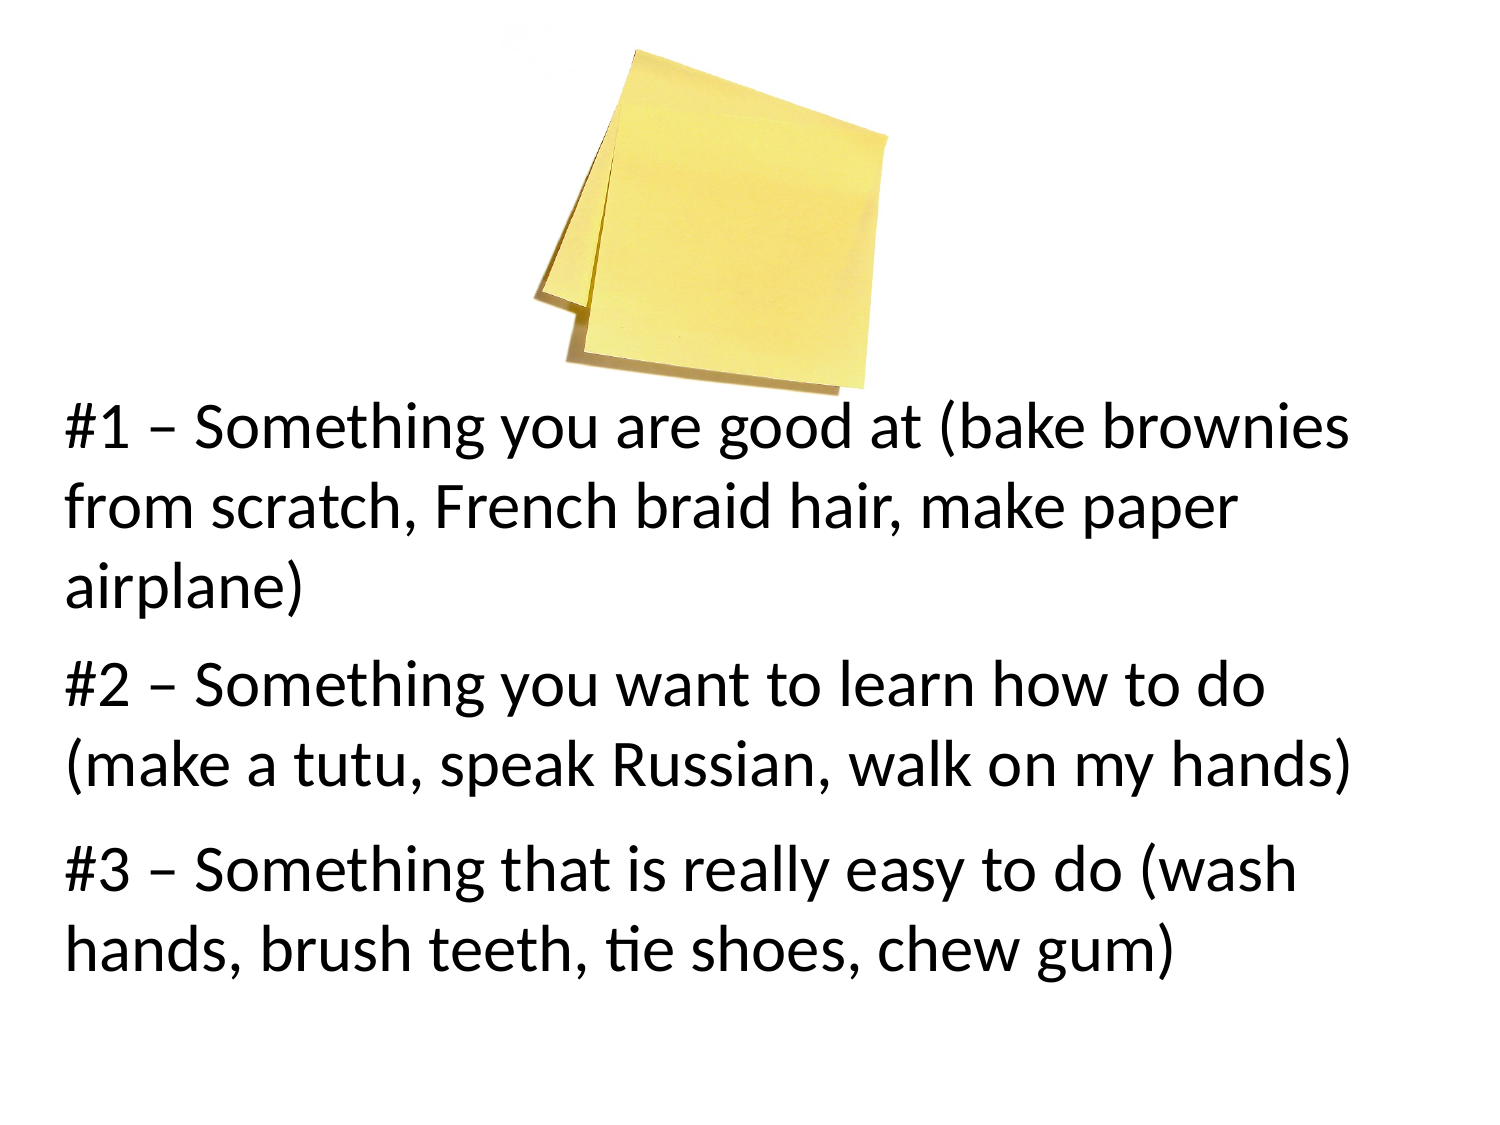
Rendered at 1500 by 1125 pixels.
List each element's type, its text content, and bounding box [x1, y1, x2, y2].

text_box #3 – Something that is really easy to do (wash hands, brush teeth, tie shoes, chew gum) [50, 817, 1438, 992]
text_box #2 – Something you want to learn how to do (make a tutu, speak Russian, walk on my hands) [50, 632, 1438, 808]
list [499, 24, 922, 418]
text_box #1 – Something you are good at (bake brownies from scratch, French braid hair, make paper airplane) [50, 374, 1438, 630]
